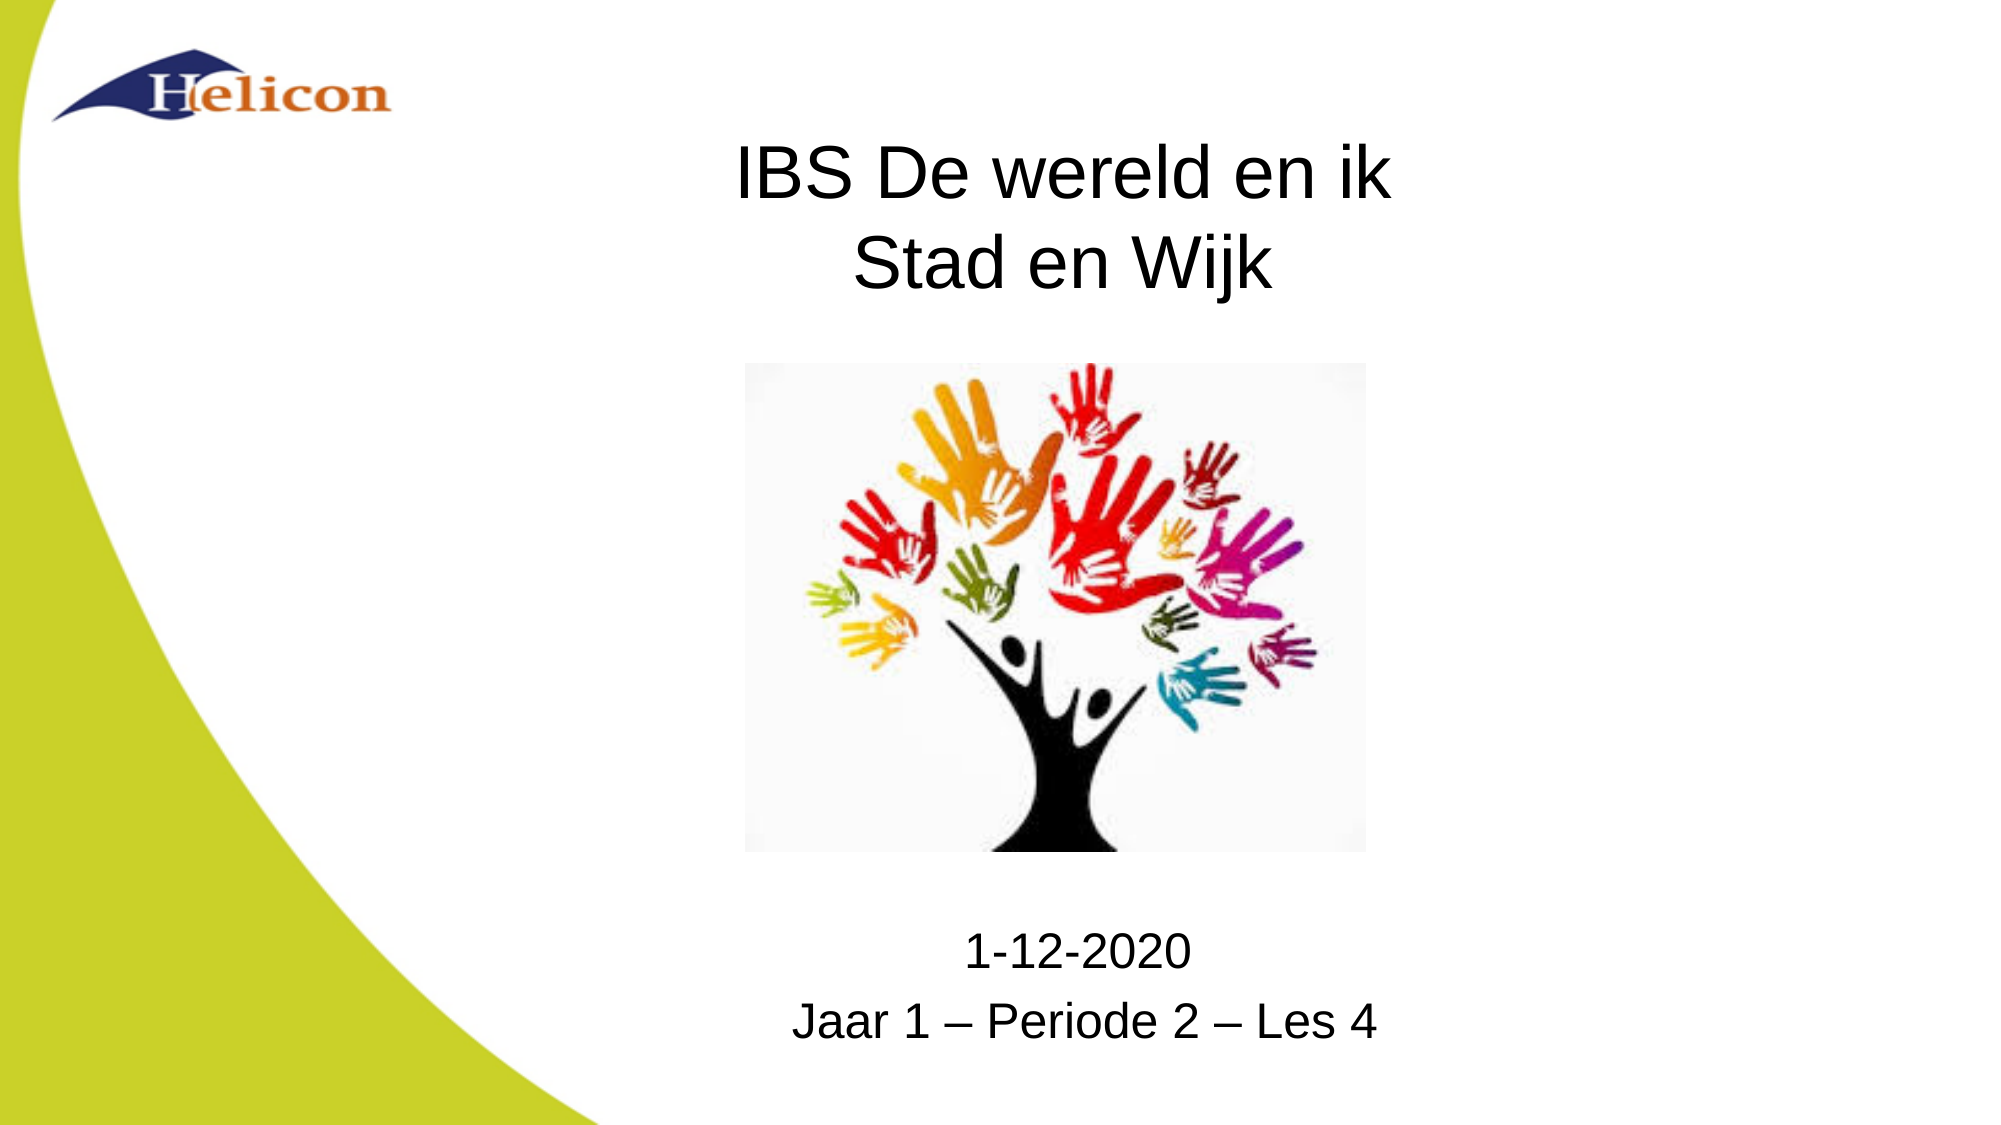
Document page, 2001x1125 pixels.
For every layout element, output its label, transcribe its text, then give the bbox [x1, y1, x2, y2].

picture [0, 0, 2000, 1125]
subtitle 1-12-2020 Jaar 1 – Periode 2 – Les 4 Les 5 [385, 910, 1786, 1125]
title IBS De wereld en ik Stad en Wijk [213, 93, 1914, 335]
